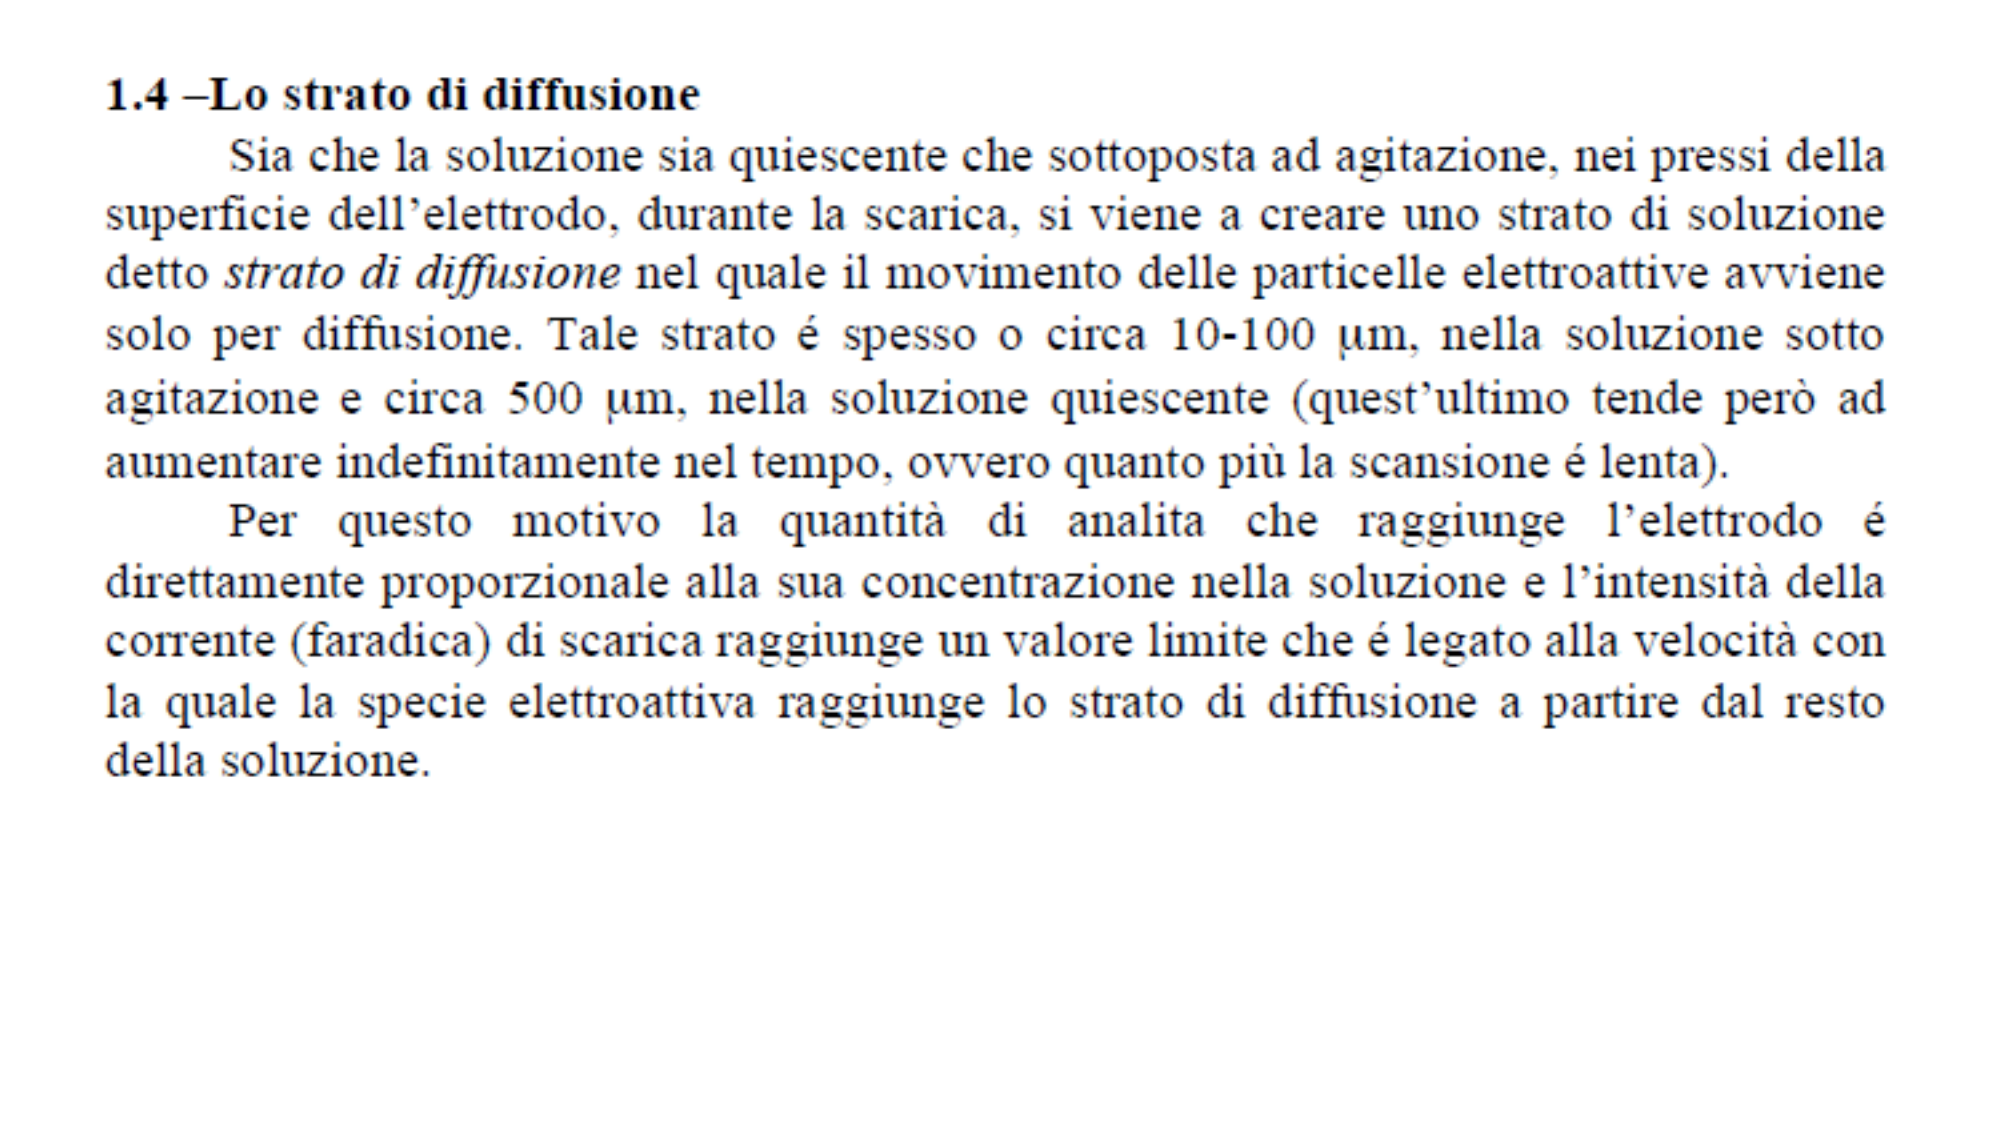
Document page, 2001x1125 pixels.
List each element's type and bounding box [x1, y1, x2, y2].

picture [71, 52, 1908, 817]
